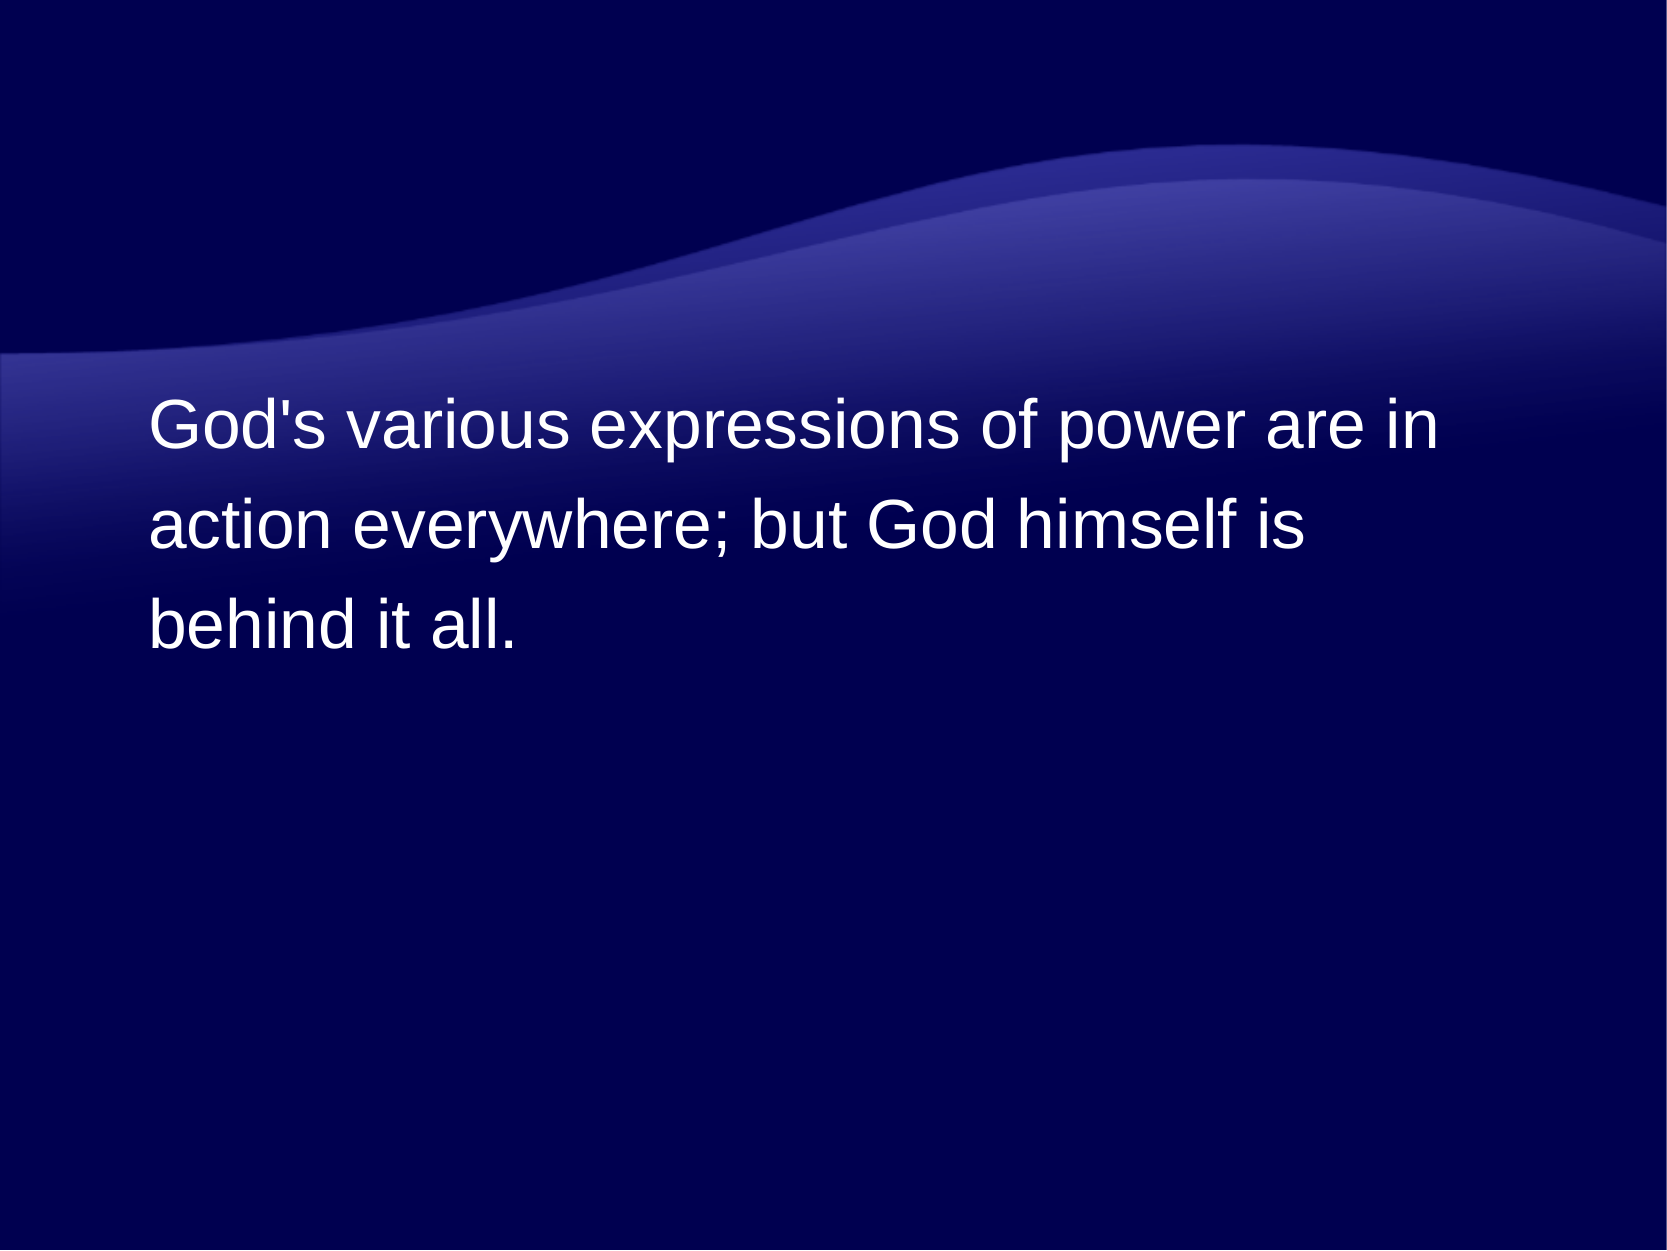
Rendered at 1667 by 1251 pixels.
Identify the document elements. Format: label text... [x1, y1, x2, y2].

list God's various expressions of power are in action everywhere; but God himself is behind it all. [141, 355, 1538, 949]
picture [0, 0, 1667, 1250]
